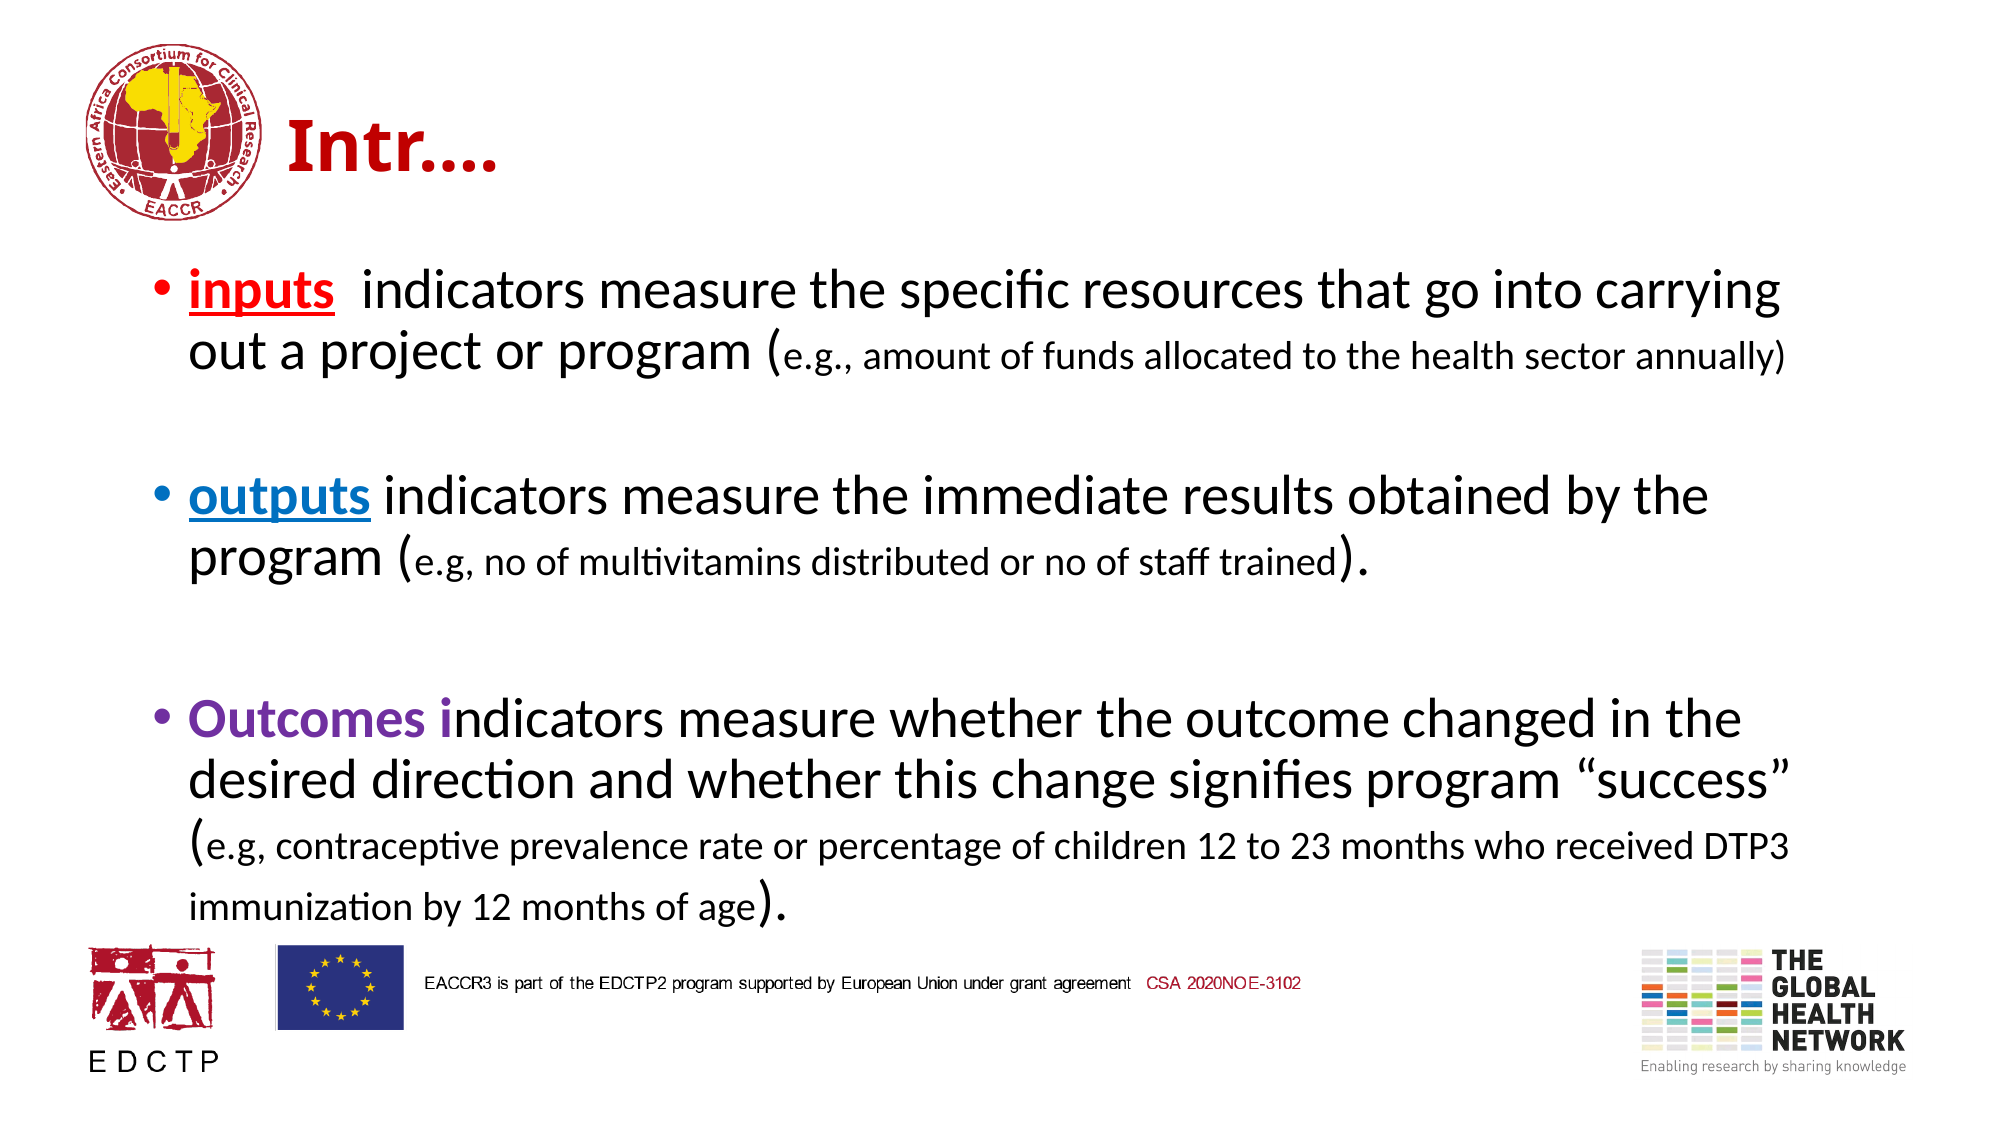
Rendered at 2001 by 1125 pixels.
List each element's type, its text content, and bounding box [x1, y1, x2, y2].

title Intr…. [273, 102, 1611, 195]
picture [85, 943, 1308, 1079]
list inputs indicators measure the specific resources that go into carrying out a project or program (e.g., amount of funds allocated to the health sector annually) outputs indicators measure the immediate results obtained by the program (e.g, no of multivitamins distributed or no of staff trained). Outcomes indicators measure whether the outcome changed in the desired direction and whether this change signifies program “success” (e.g, contraceptive prevalence rate or percentage of children 12 to 23 months who received DTP3 immunization by 12 months of age). [137, 251, 1863, 942]
